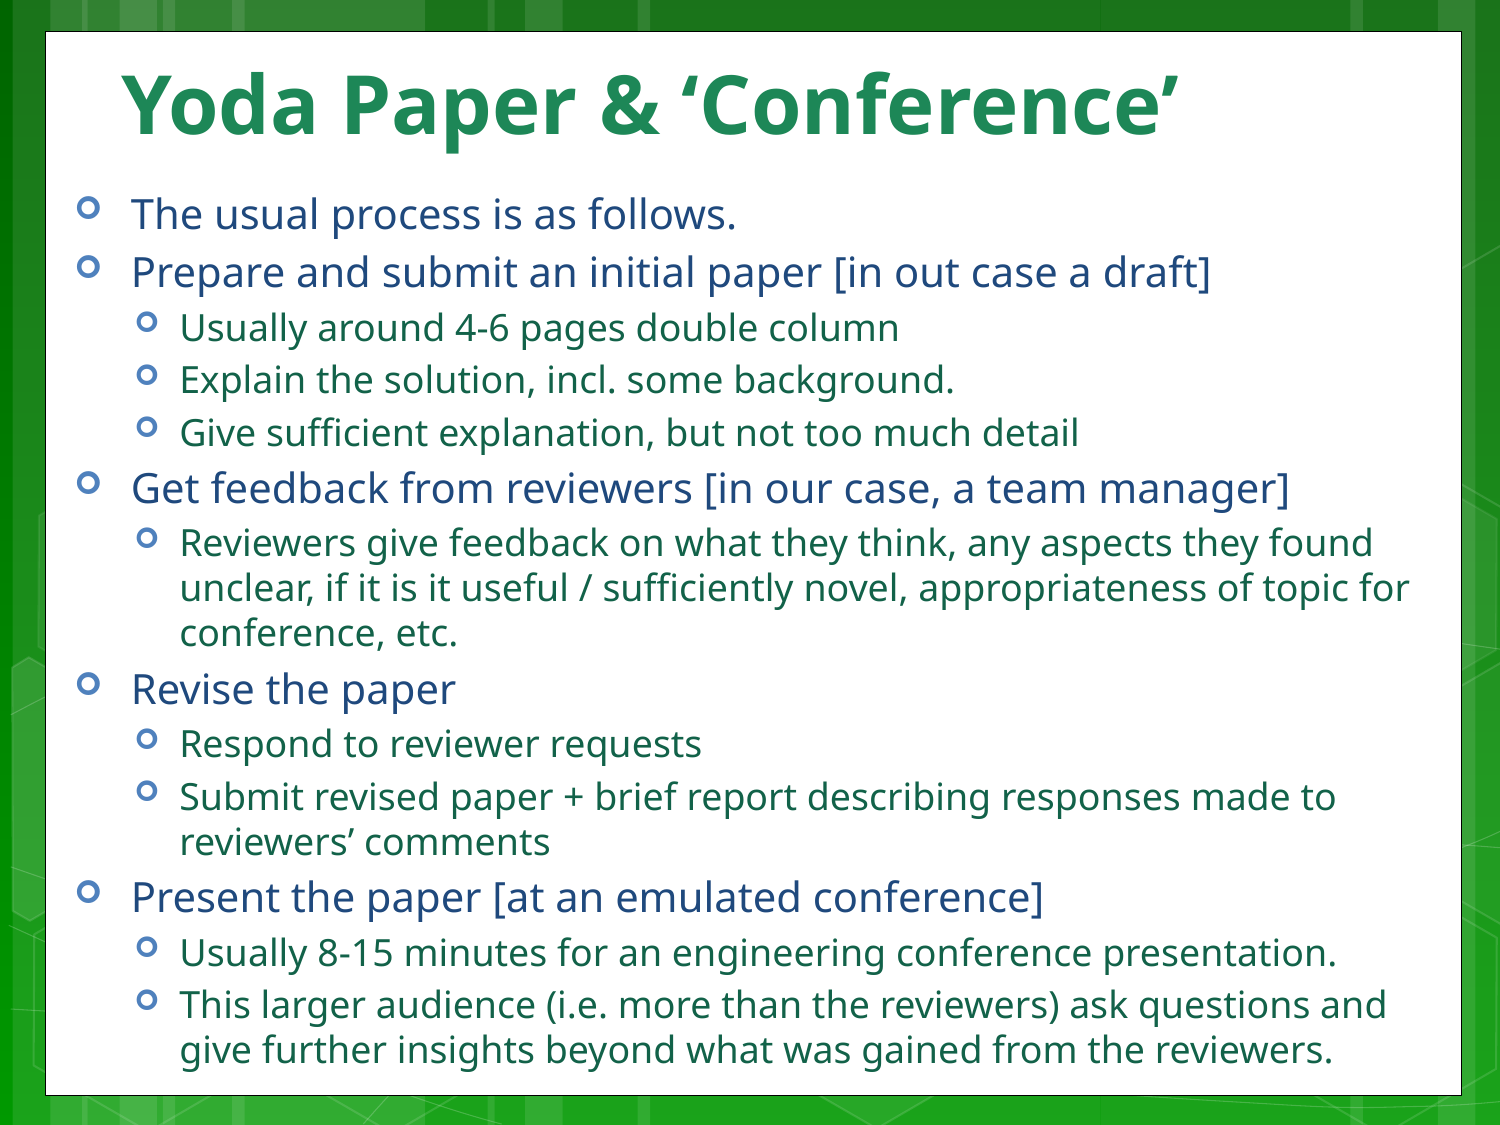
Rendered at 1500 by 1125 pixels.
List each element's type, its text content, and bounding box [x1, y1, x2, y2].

title Yoda Paper & ‘Conference’ [106, 44, 1370, 159]
list The usual process is as follows. Prepare and submit an initial paper [in out case a draft] Usually around 4-6 pages double column Explain the solution, incl. some background. Give sufficient explanation, but not too much detail Get feedback from reviewers [in our case, a team manager] Reviewers give feedback on what they think, any aspects they found unclear, if it is it useful / sufficiently novel, appropriateness of topic for conference, etc. Revise the paper Respond to reviewer requests Submit revised paper + brief report describing responses made to reviewers’ comments Present the paper [at an emulated conference] Usually 8-15 minutes for an engineering conference presentation. This larger audience (i.e. more than the reviewers) ask questions and give further insights beyond what was gained from the reviewers. [59, 180, 1443, 1011]
